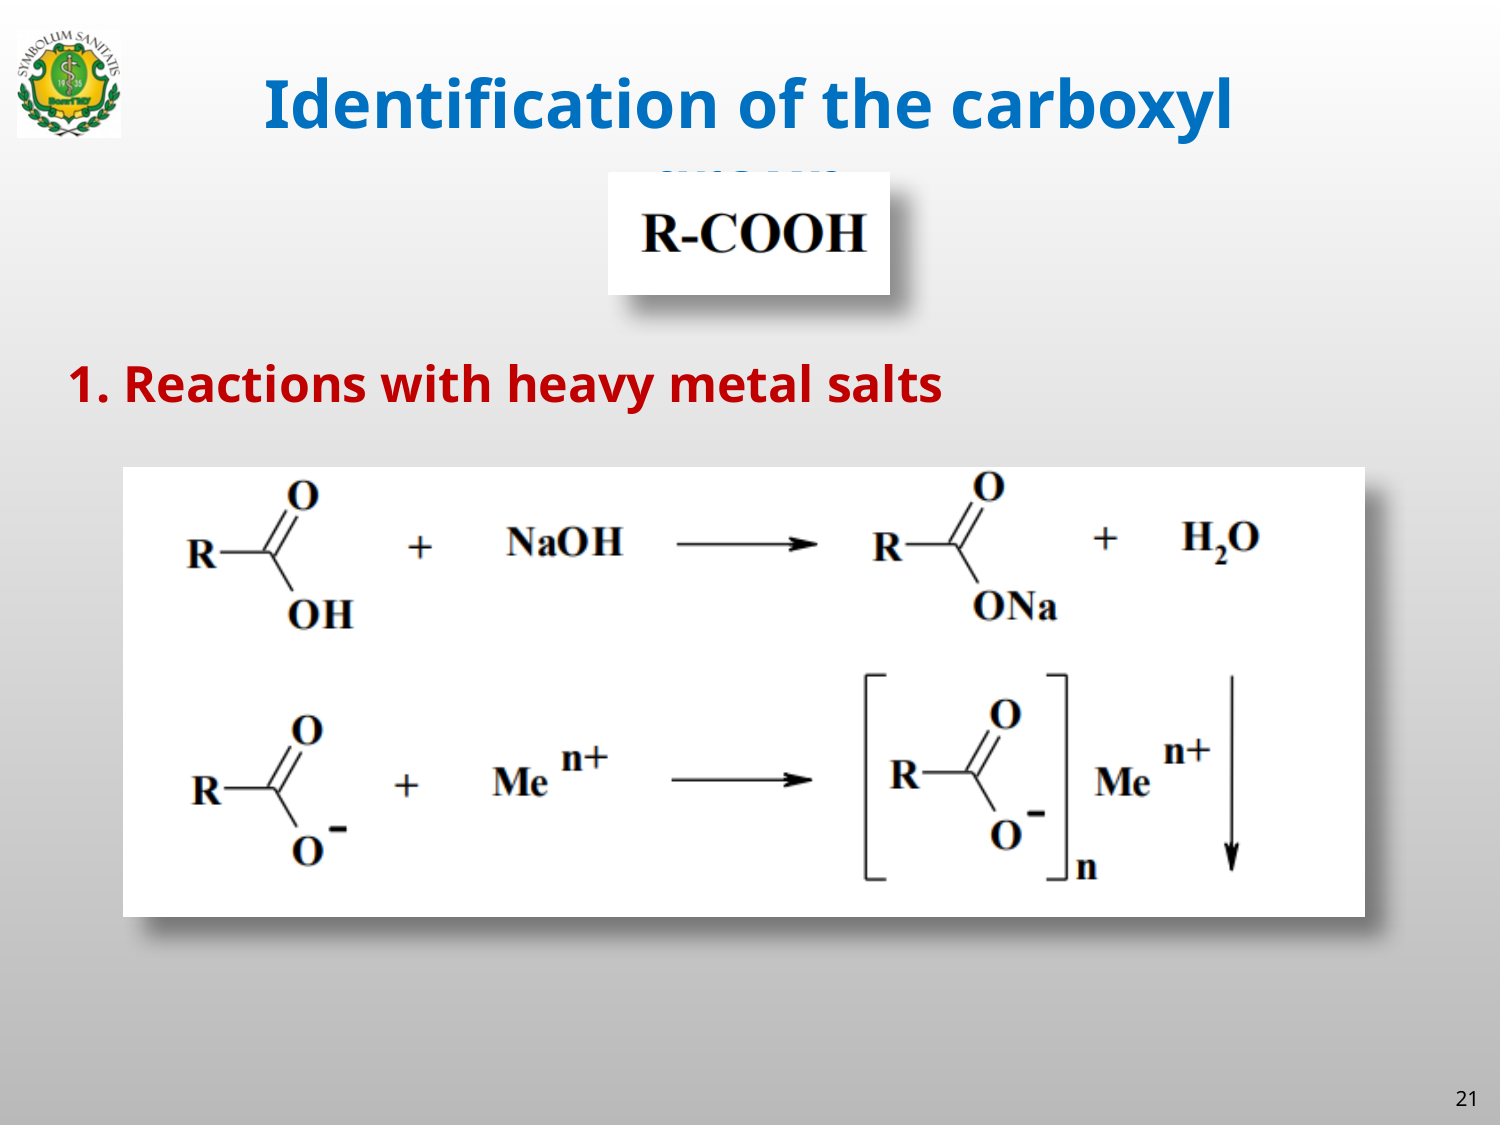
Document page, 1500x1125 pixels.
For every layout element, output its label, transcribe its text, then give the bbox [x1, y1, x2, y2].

picture [123, 467, 1365, 918]
picture [17, 30, 121, 139]
text_box 1. Reactions with heavy metal salts [53, 344, 1436, 420]
text_box Identification of the carboxyl group [242, 54, 1258, 230]
slide_number 21 [1400, 1069, 1495, 1125]
picture [607, 172, 890, 295]
